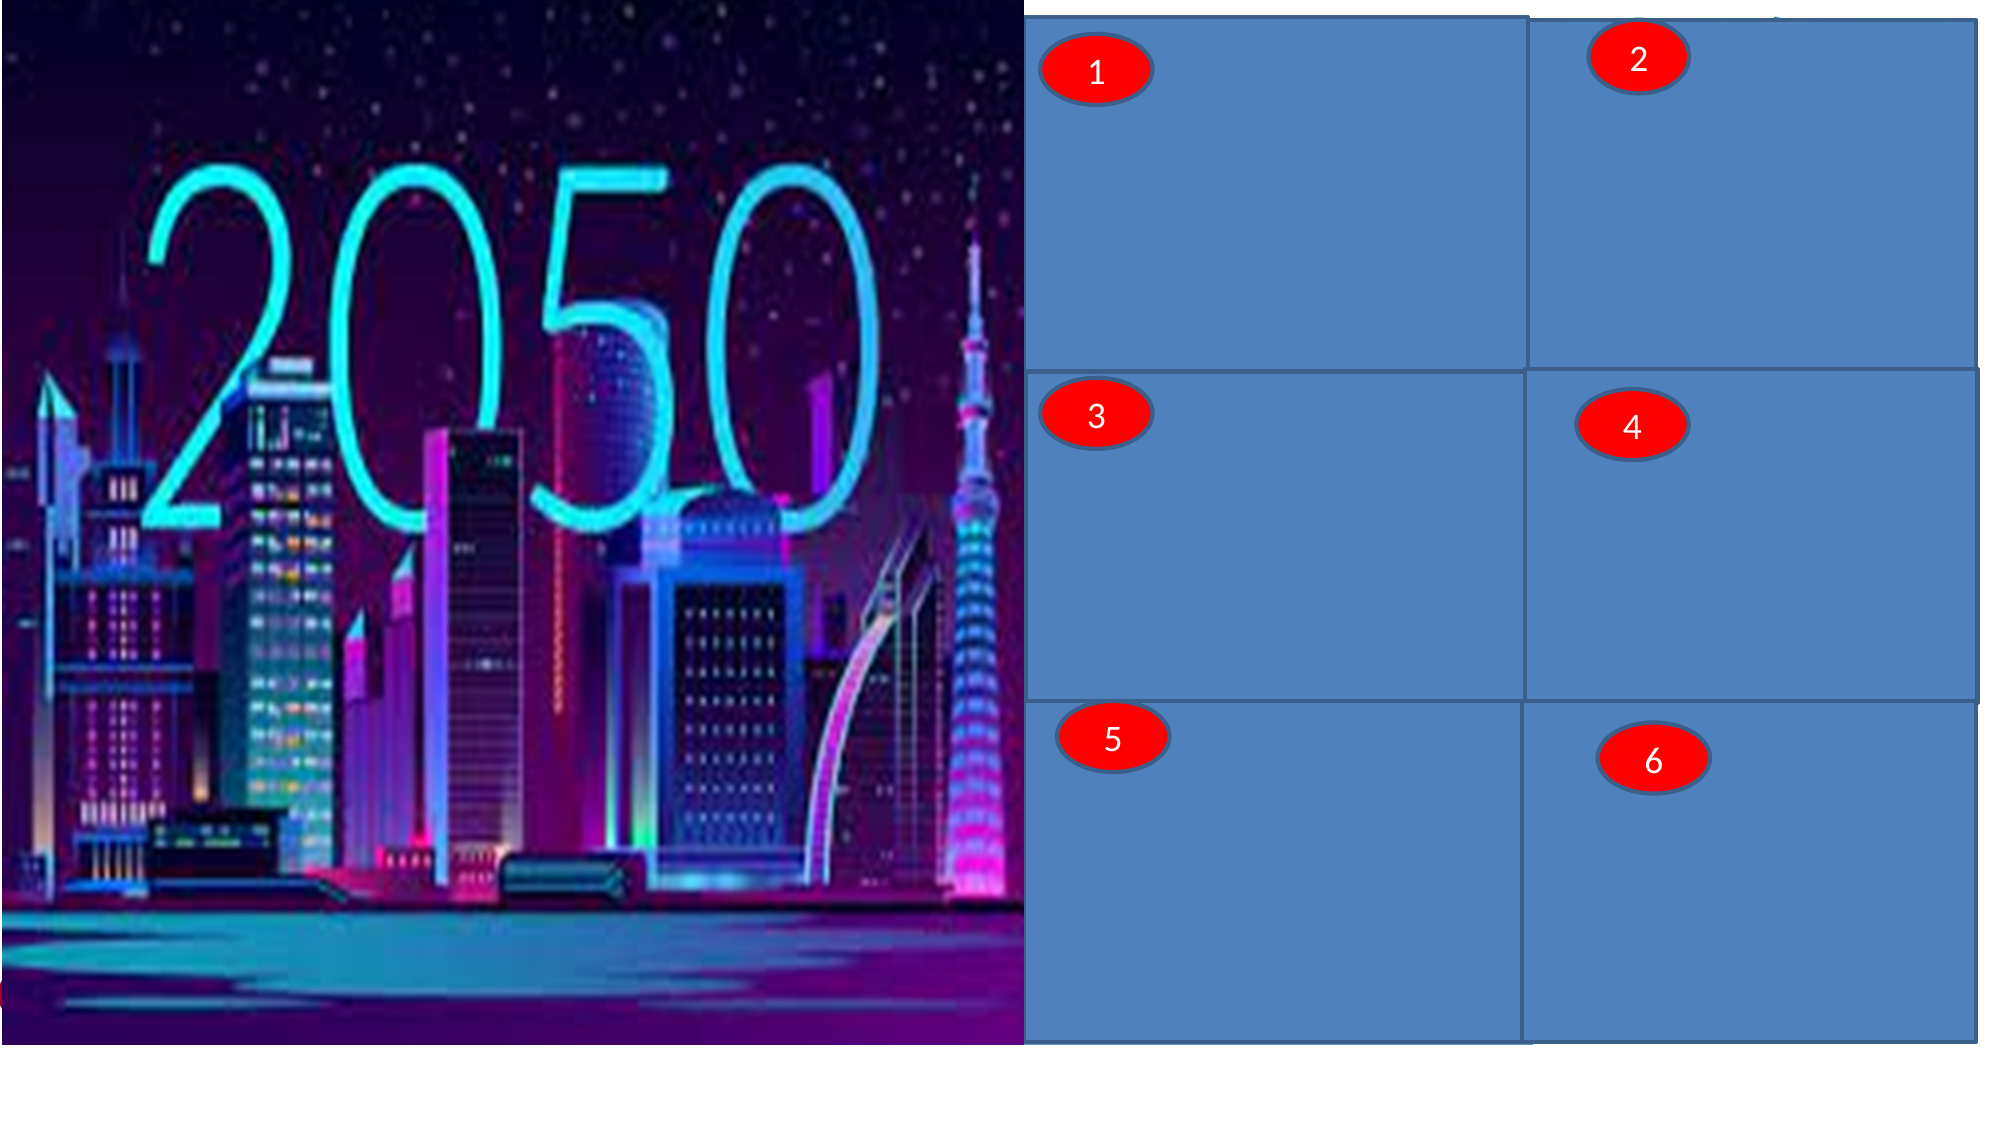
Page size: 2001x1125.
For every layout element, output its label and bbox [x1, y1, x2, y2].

text_box [1966, 699, 1978, 1044]
picture [0, 0, 2001, 1125]
